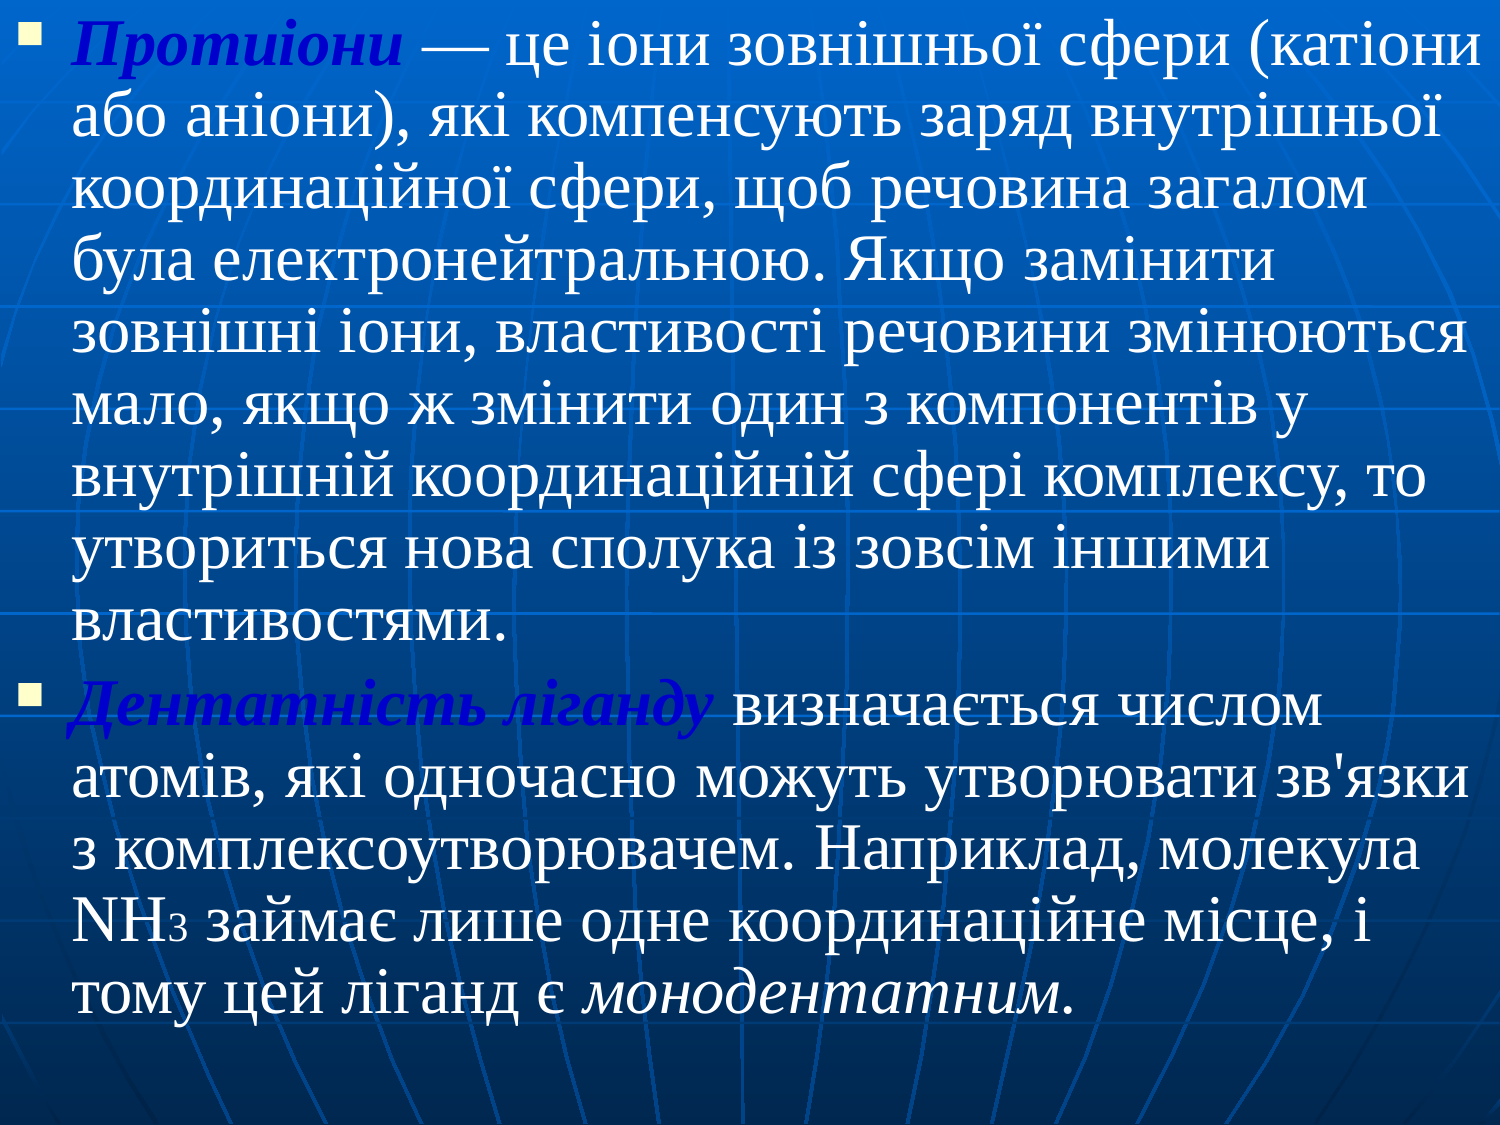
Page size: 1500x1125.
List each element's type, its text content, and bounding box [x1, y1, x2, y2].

list Протиіони — це іони зовнішньої сфери (катіони або аніони), які компенсують заряд внутрішньої координаційної сфери, щоб речовина загалом була електронейтральною. Якщо замінити зовнішні іони, властивості речовини змінюються мало, якщо ж змінити один з компонентів у внутрішній координаційній сфері комплек­су, то утвориться нова сполука із зовсім іншими властивостями. Дентатність ліганду визначається числом атомів, які одночасно можуть утворювати зв'язки з комплексоутворювачем. Наприклад, молекула NН3 займає лише одне координаційне місце, і тому цей ліганд є монодентатним. [0, 0, 1500, 1125]
